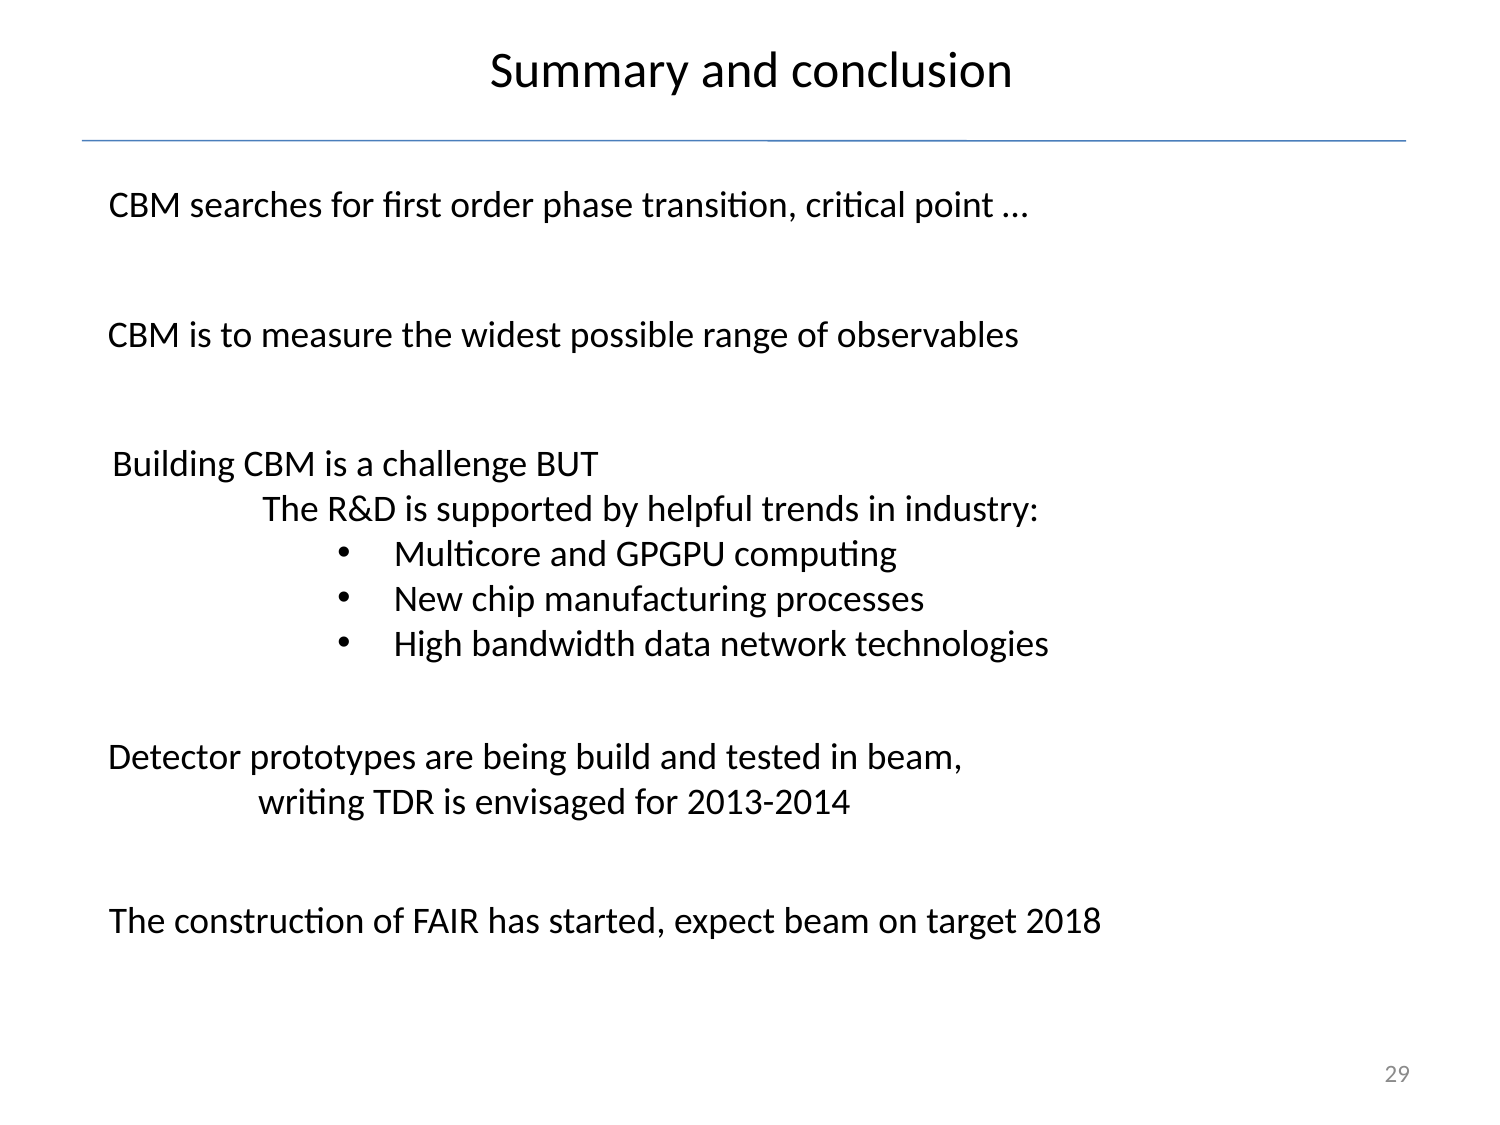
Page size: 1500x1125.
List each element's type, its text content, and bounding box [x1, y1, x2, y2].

slide_number 29 [1074, 1042, 1425, 1103]
text_box CBM is to measure the widest possible range of observables [93, 303, 1036, 363]
text_box Detector prototypes are being build and tested in beam, writing TDR is envisaged for 2013-2014 [93, 724, 979, 830]
title Summary and conclusion [76, 28, 1427, 106]
text_box The construction of FAIR has started, expect beam on target 2018 [94, 888, 1118, 949]
text_box Building CBM is a challenge BUT The R&D is supported by helpful trends in industry: Multicore and GPGPU computing New chip manufacturing processes High bandwidth data network technologies [97, 431, 1065, 672]
text_box CBM searches for first order phase transition, critical point … [94, 172, 1045, 233]
